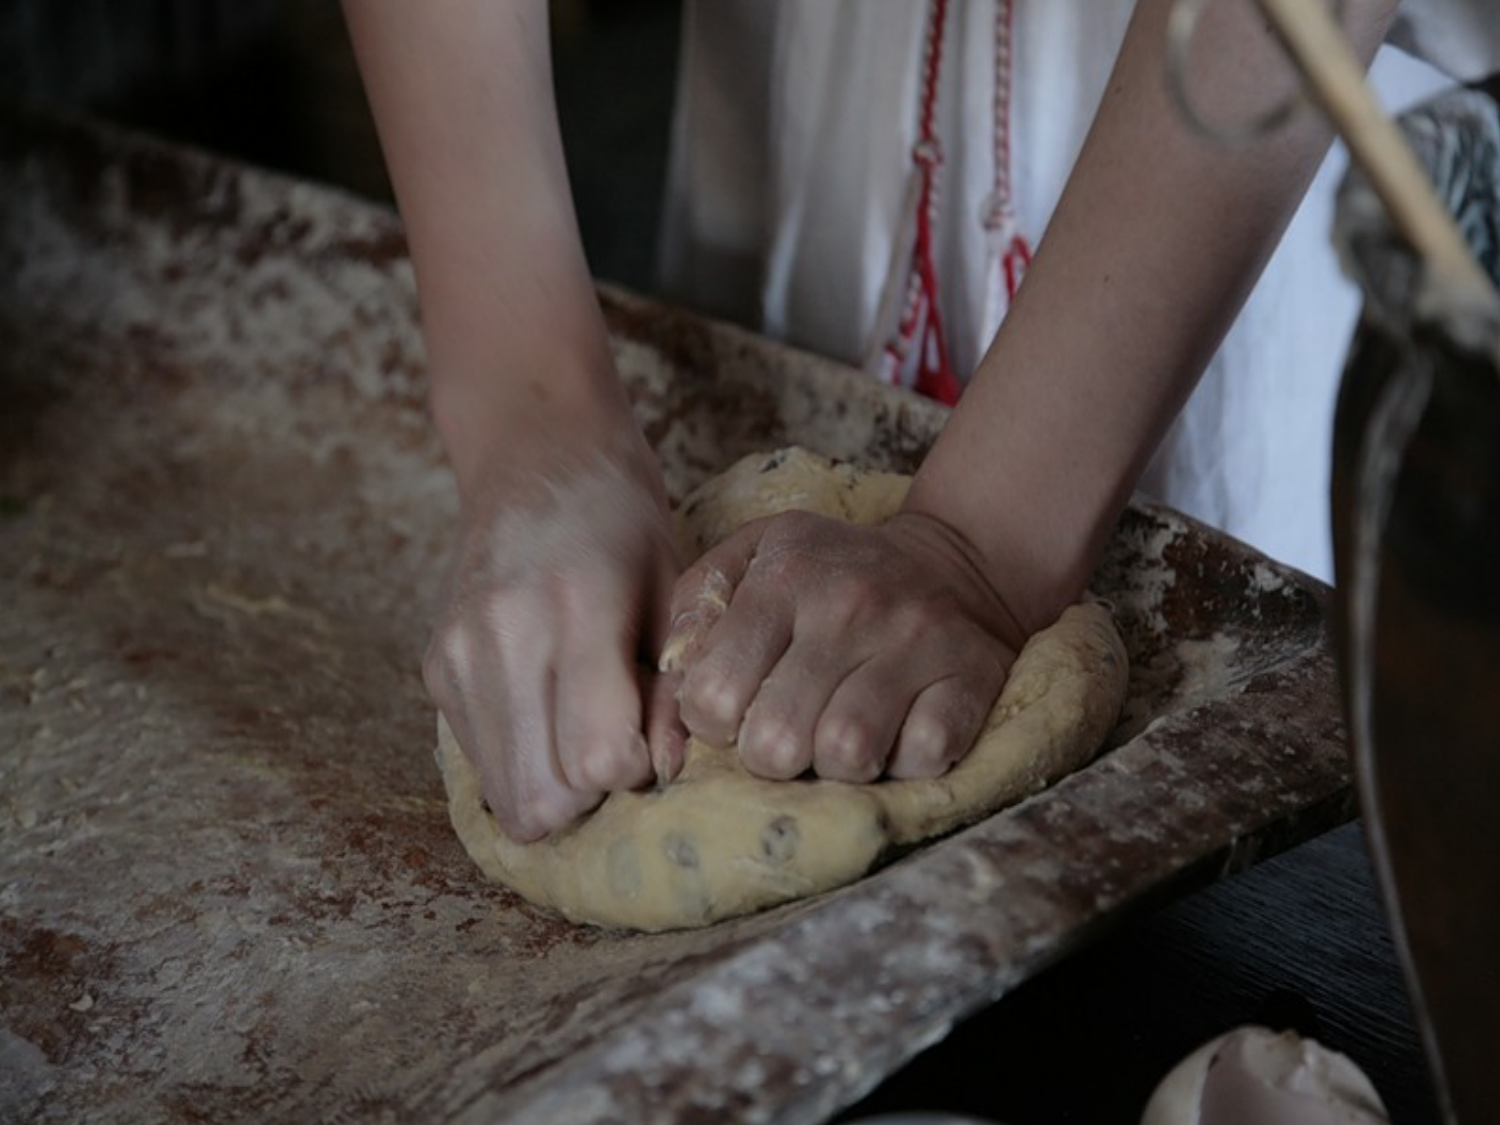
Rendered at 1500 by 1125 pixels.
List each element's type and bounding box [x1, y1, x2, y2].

list [0, 0, 1500, 1125]
